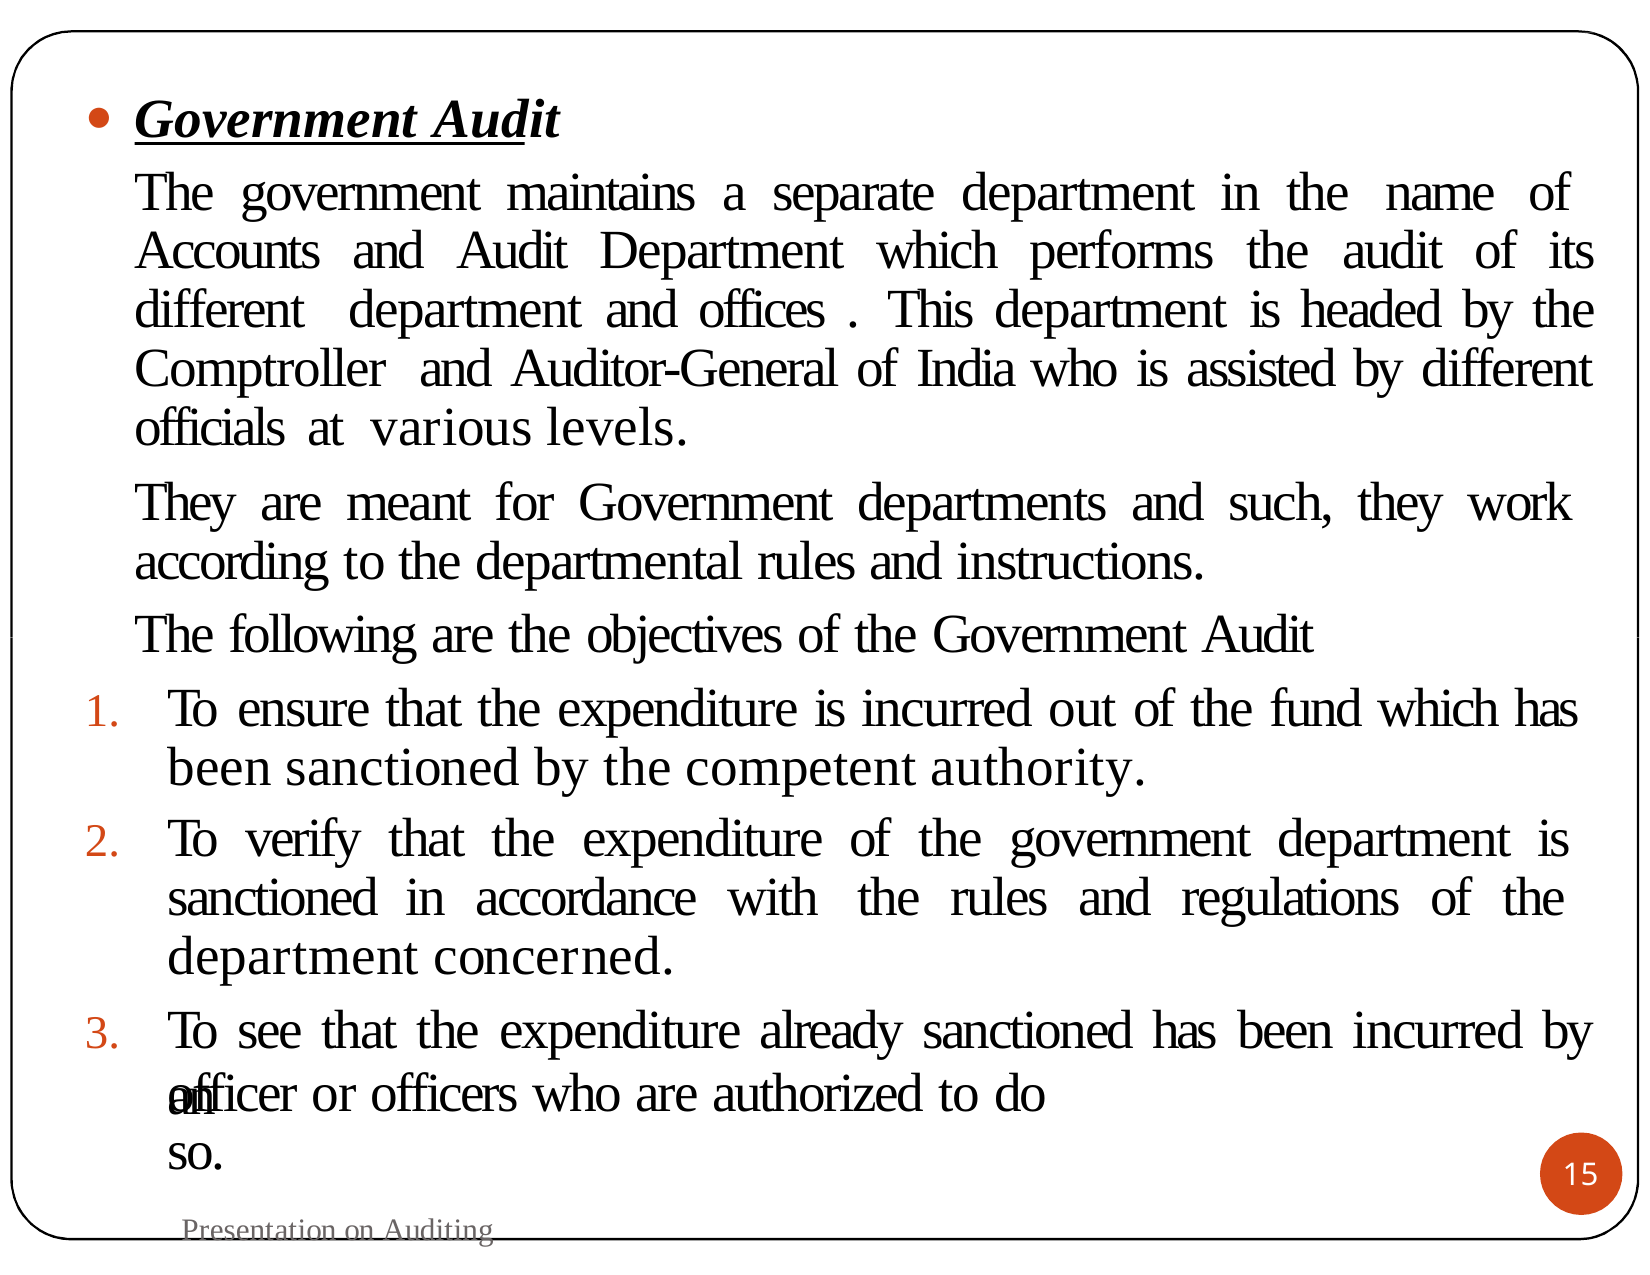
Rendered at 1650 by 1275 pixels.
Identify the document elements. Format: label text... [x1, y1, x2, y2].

text_box [10, 637, 165, 1241]
text_box 15 [1560, 1154, 1602, 1192]
text_box [1539, 1132, 1623, 1216]
text_box Government Audit The government maintains a separate department in the name of Accounts and Audit Department which performs the audit of its different department and offices . This department is headed by the Comptroller and Auditor-General of India who is assisted by different officials at various levels. They are meant for Government departments and such, they work according to the departmental rules and instructions. The following are the objectives of the Government Audit To ensure that the expenditure is incurred out of the fund which has been sanctioned by the competent authority. To verify that the expenditure of the government department is sanctioned in accordance with the rules and regulations of the department concerned. To see that the expenditure already sanctioned has been incurred by an [83, 73, 1595, 1126]
text_box officer or officers who are authorized to do so. Presentation on Auditing [165, 1064, 1094, 1247]
text_box [1094, 637, 1640, 1241]
